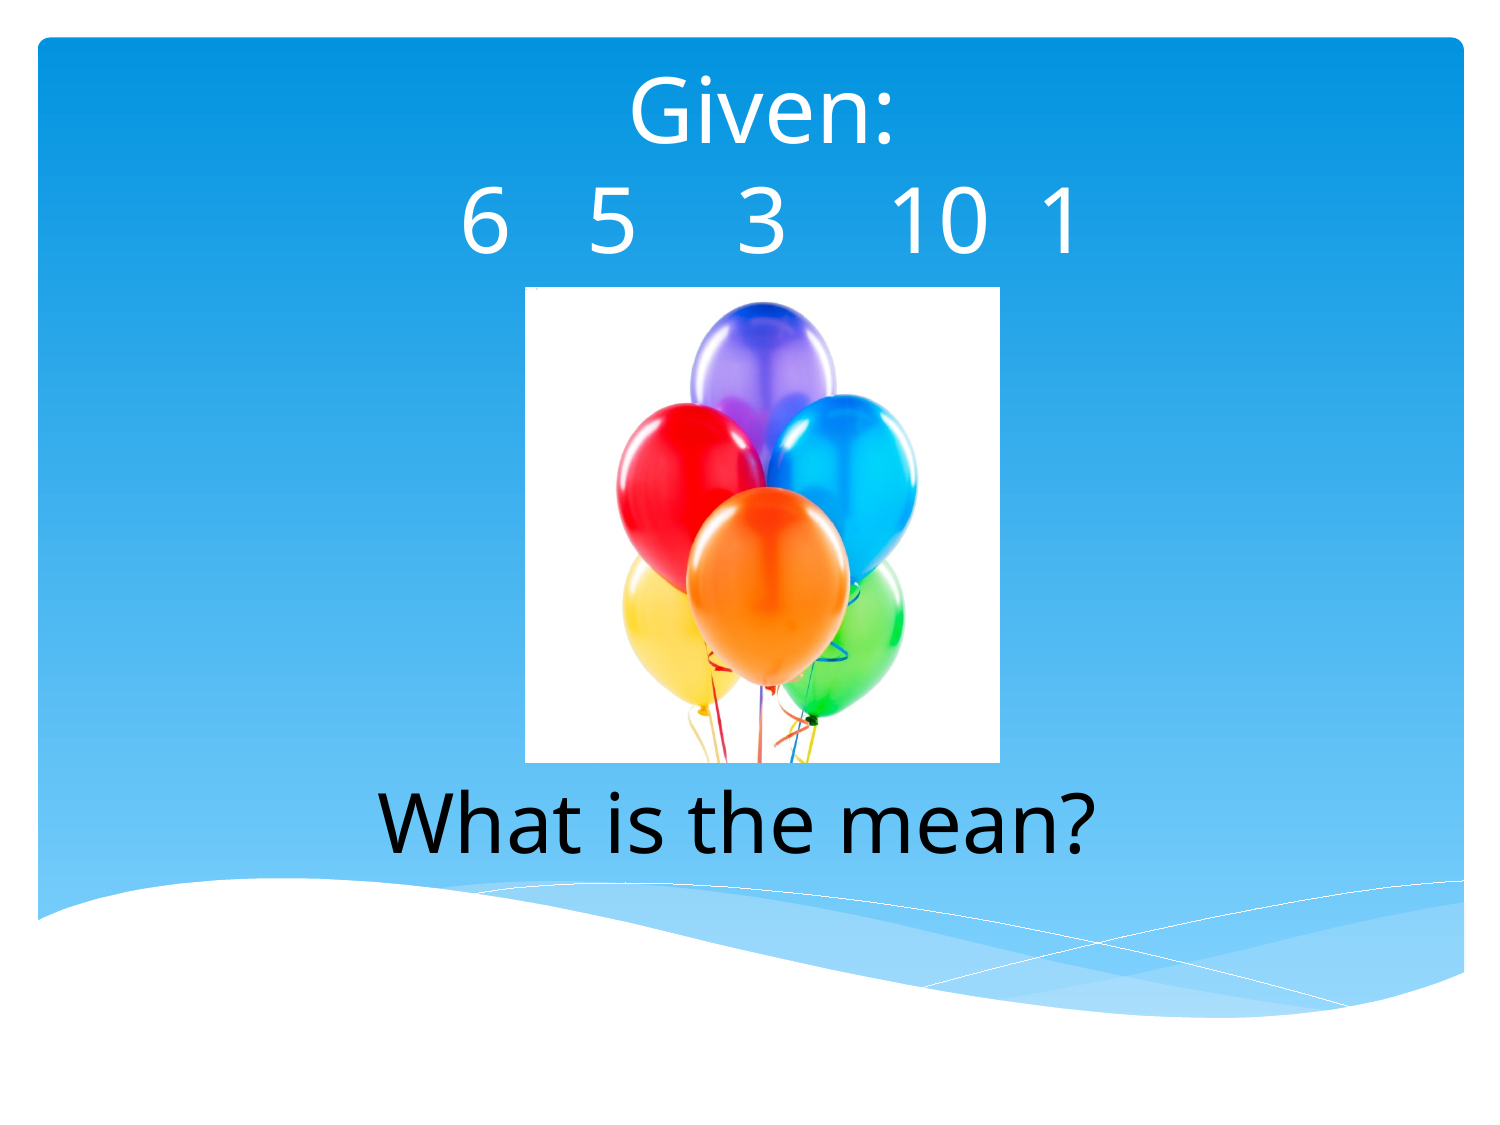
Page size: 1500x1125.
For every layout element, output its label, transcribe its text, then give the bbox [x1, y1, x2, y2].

subtitle What is the mean? [212, 762, 1263, 1005]
picture [524, 287, 1001, 763]
title Given: 6 5 3 10 1 [125, 24, 1400, 280]
